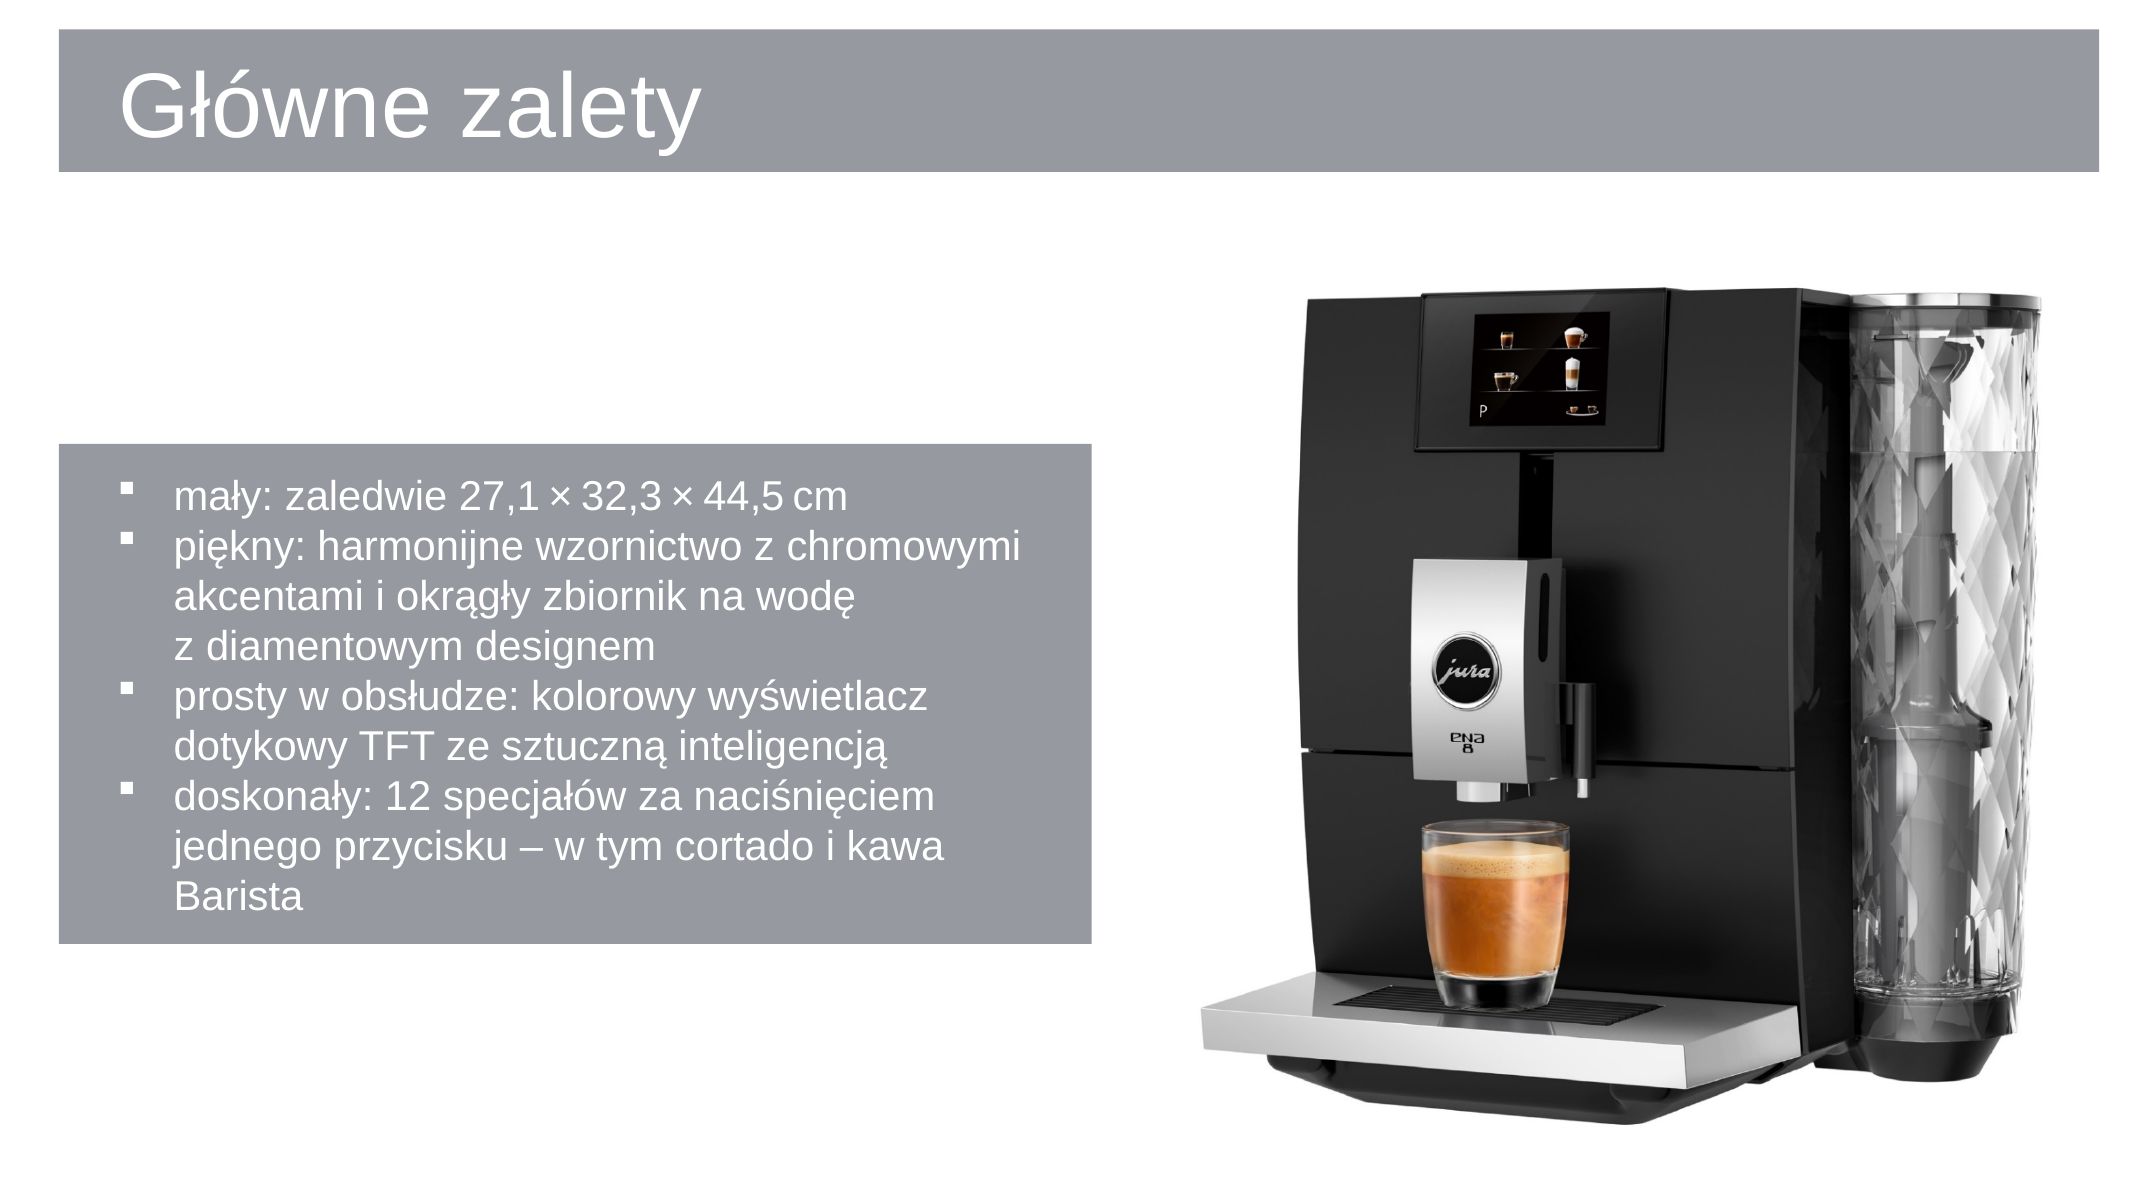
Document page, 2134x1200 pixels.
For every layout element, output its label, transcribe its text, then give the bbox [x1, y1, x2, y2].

text_box mały: zaledwie 27,1 × 32,3 × 44,5 cm piękny: harmonijne wzornictwo z chromowymi akcentami i okrągły zbiornik na wodę z diamentowym designem prosty w obsłudze: kolorowy wyświetlacz dotykowy TFT ze sztuczną inteligencją doskonały: 12 specjałów za naciśnięciem jednego przycisku – w tym cortado i kawa Barista [58, 443, 1092, 944]
picture [1191, 274, 2057, 1140]
text_box Główne zalety [59, 43, 1610, 157]
text_box [58, 29, 2100, 172]
